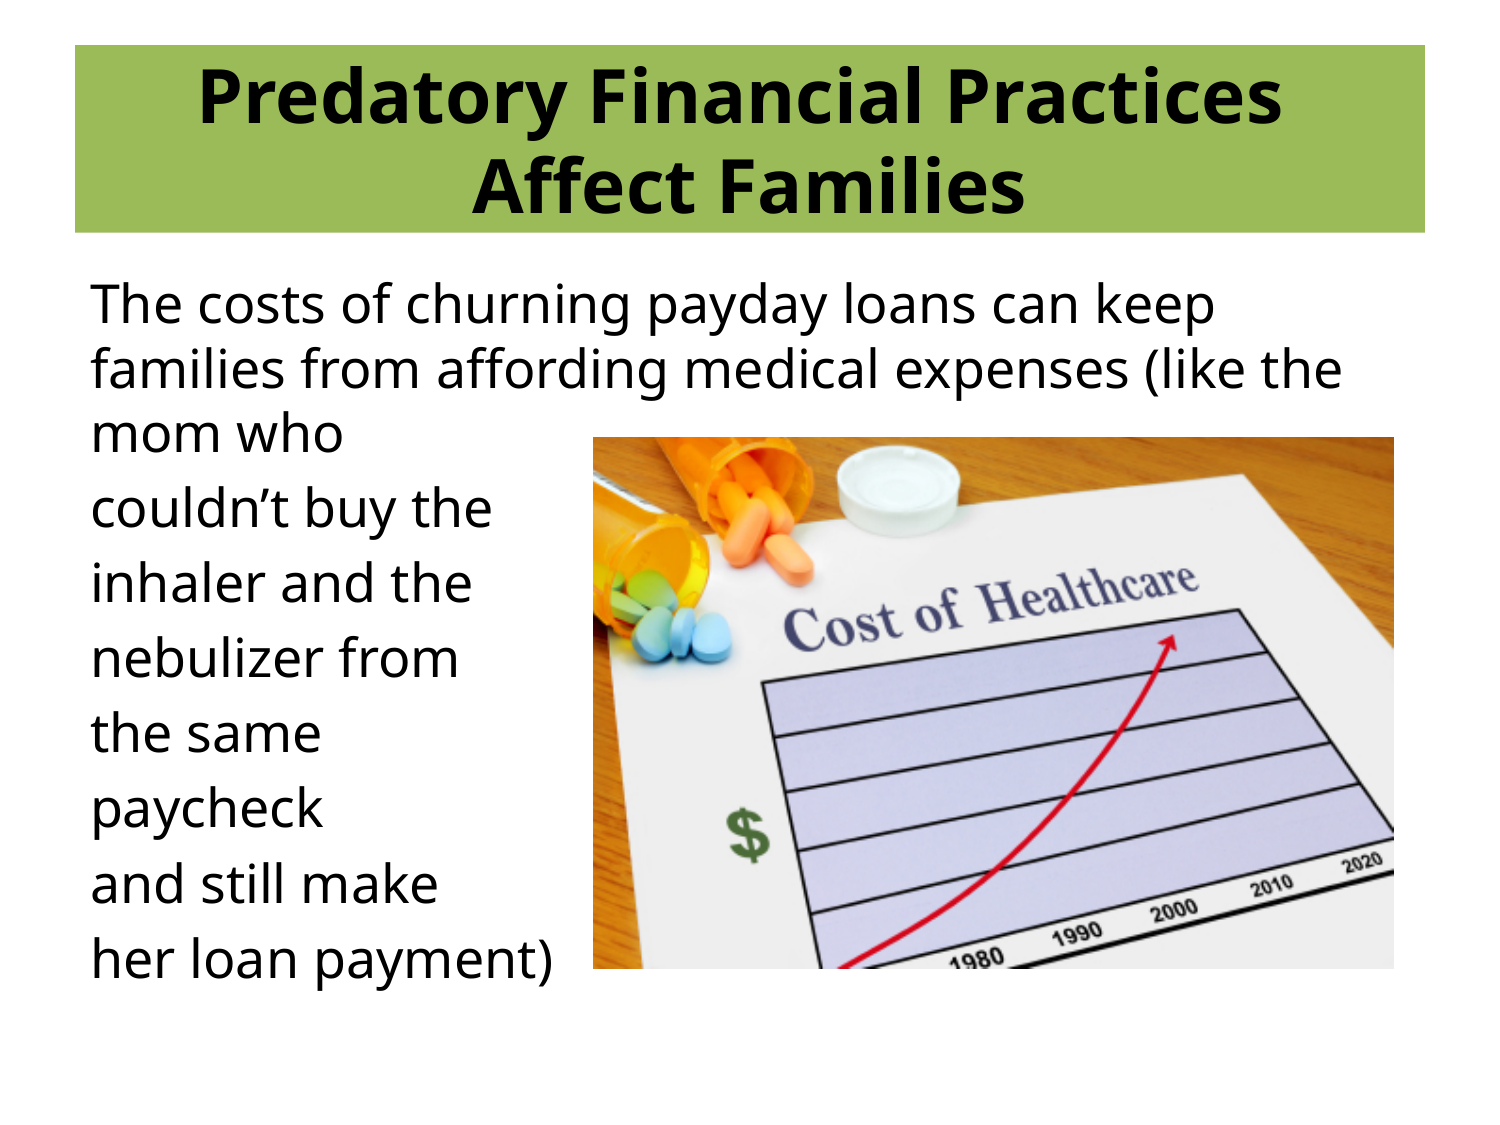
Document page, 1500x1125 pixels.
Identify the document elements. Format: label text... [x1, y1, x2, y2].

list The costs of churning payday loans can keep families from affording medical expenses (like the mom who couldn’t buy the inhaler and the nebulizer from the same paycheck and still make her loan payment) [75, 262, 1425, 1005]
picture [593, 437, 1395, 969]
title Predatory Financial Practices Affect Families [75, 45, 1425, 233]
